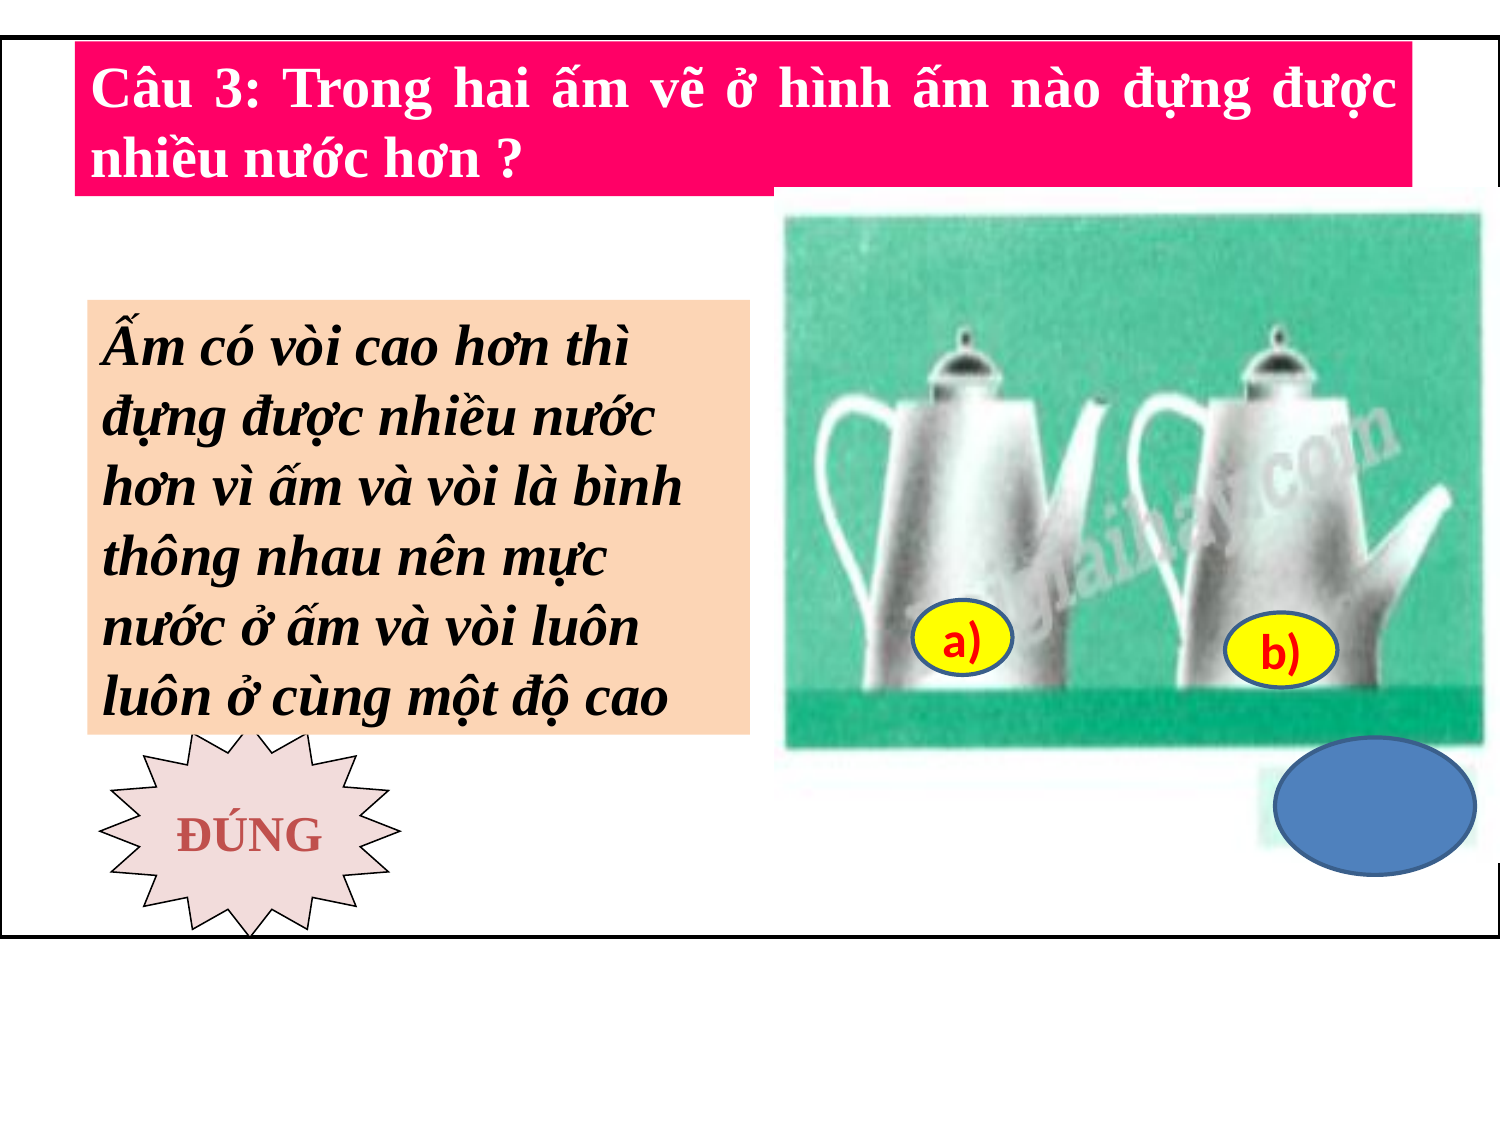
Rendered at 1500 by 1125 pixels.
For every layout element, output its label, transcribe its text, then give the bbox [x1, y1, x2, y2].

text_box Câu 3: Trong hai ấm vẽ ở hình ấm nào đựng được nhiều nước hơn ? [74, 41, 1413, 197]
text_box ĐÚNG [99, 735, 400, 938]
text_box [1337, 872, 1413, 877]
picture [774, 187, 1500, 863]
text_box Ấm có vòi cao hơn thì đựng được nhiều nước hơn vì ấm và vòi là bình thông nhau nên mực nước ở ấm và vòi luôn luôn ở cùng một độ cao [87, 299, 750, 735]
text_box [0, 35, 1500, 939]
